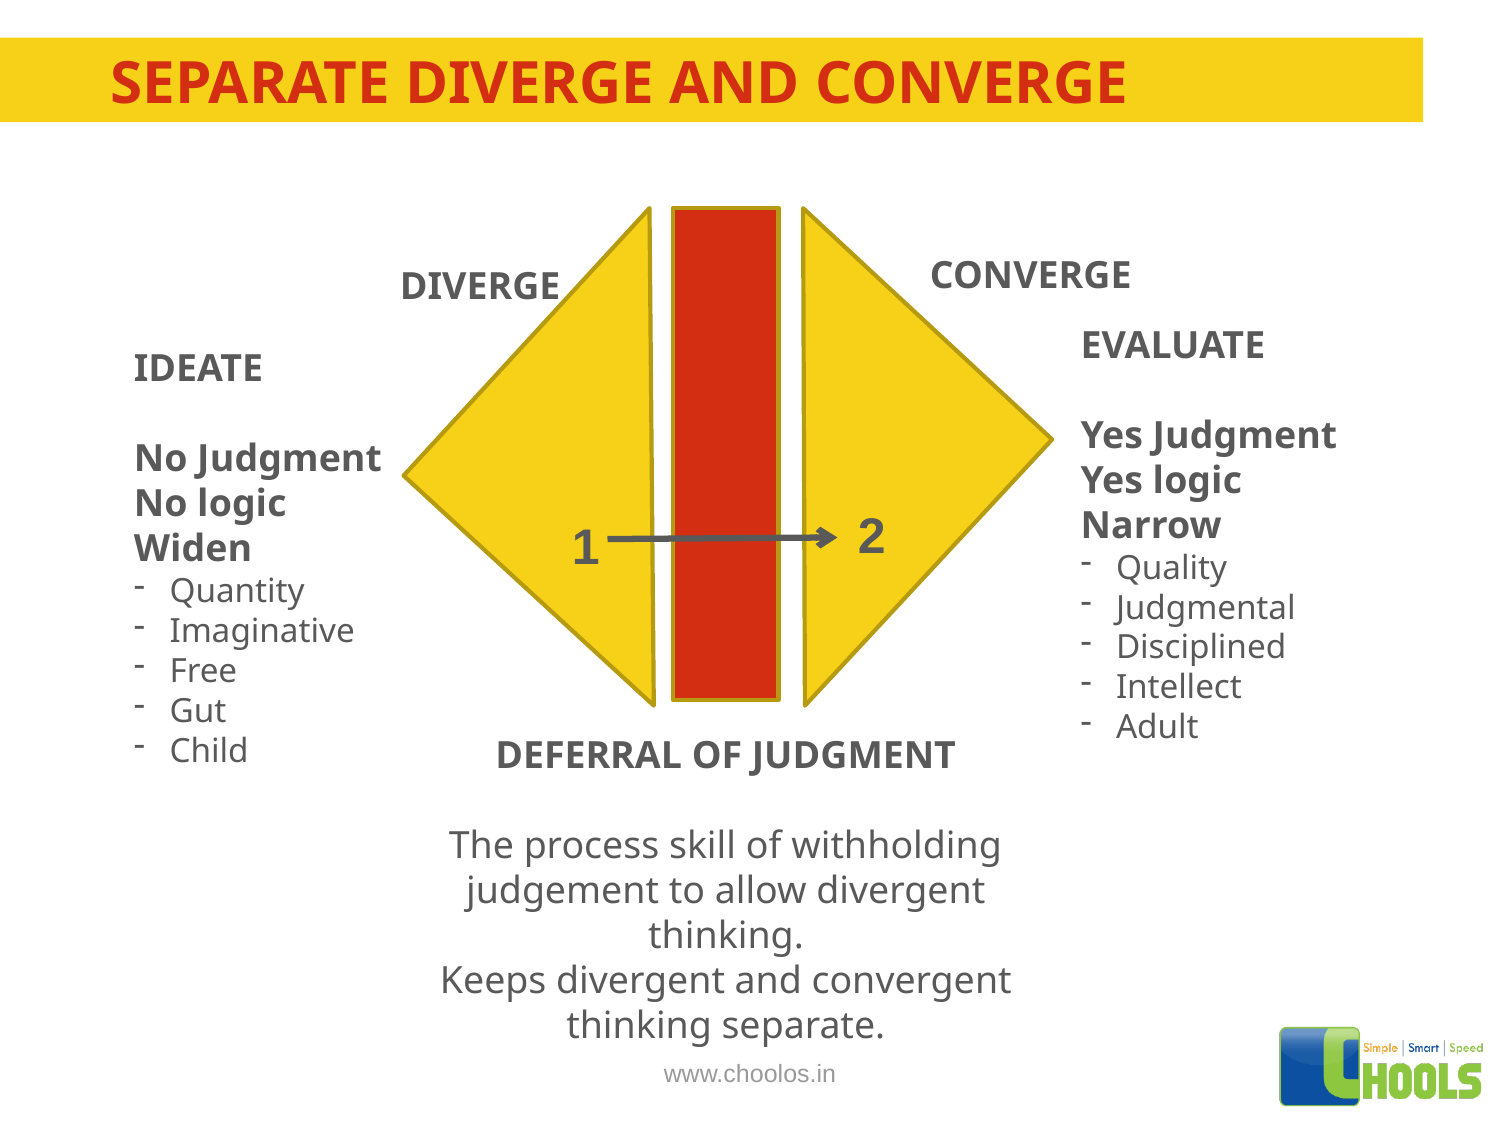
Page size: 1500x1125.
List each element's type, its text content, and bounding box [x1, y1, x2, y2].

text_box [1041, 242, 1336, 763]
footer www.choolos.in [496, 1066, 1004, 1103]
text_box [415, 207, 1037, 1057]
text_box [133, 254, 410, 782]
title Separate diverge and converge [110, 44, 1384, 233]
picture [1260, 1013, 1500, 1125]
